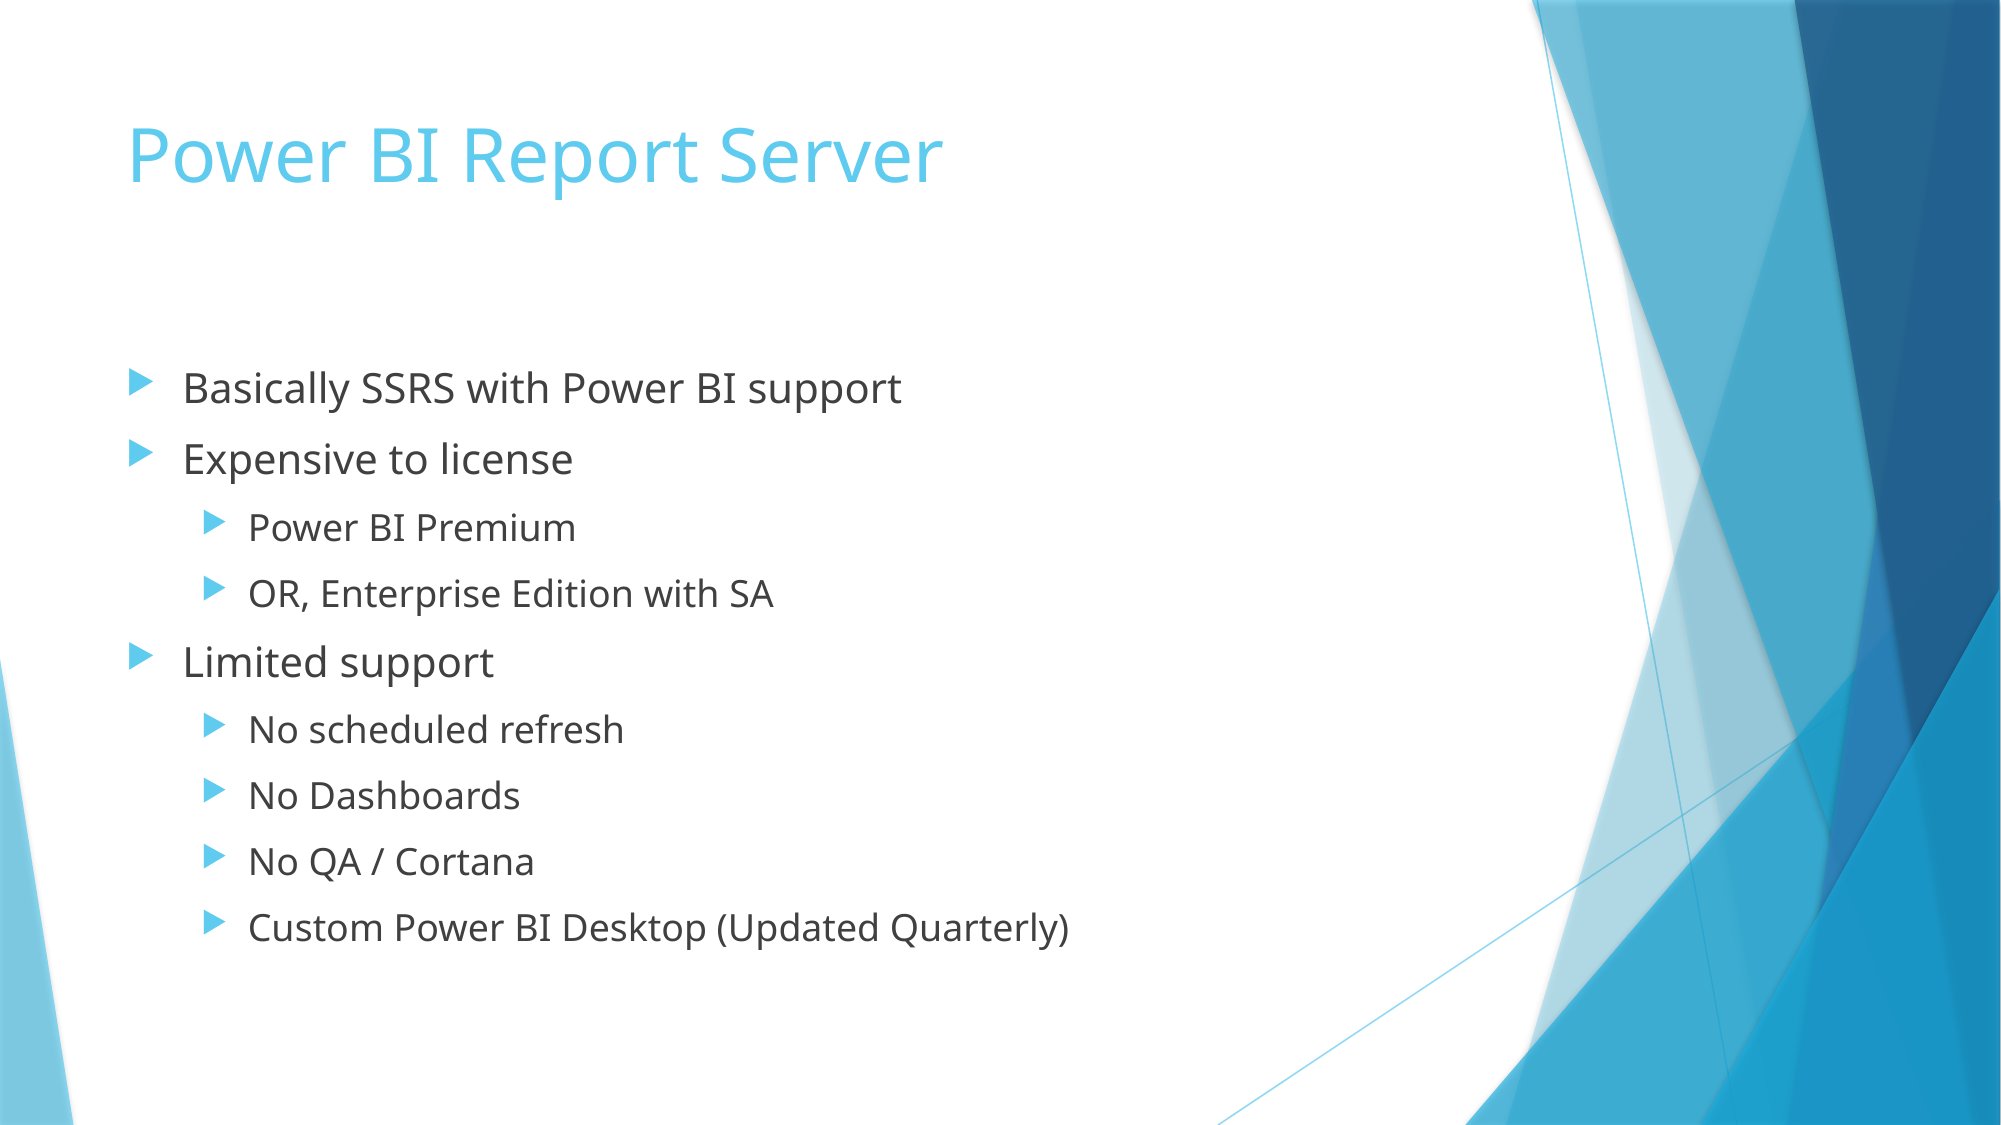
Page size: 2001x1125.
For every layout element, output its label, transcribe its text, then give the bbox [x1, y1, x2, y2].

title Power BI Report Server [111, 99, 1522, 317]
list Basically SSRS with Power BI support Expensive to license Power BI Premium OR, Enterprise Edition with SA Limited support No scheduled refresh No Dashboards No QA / Cortana Custom Power BI Desktop (Updated Quarterly) [111, 354, 1522, 992]
